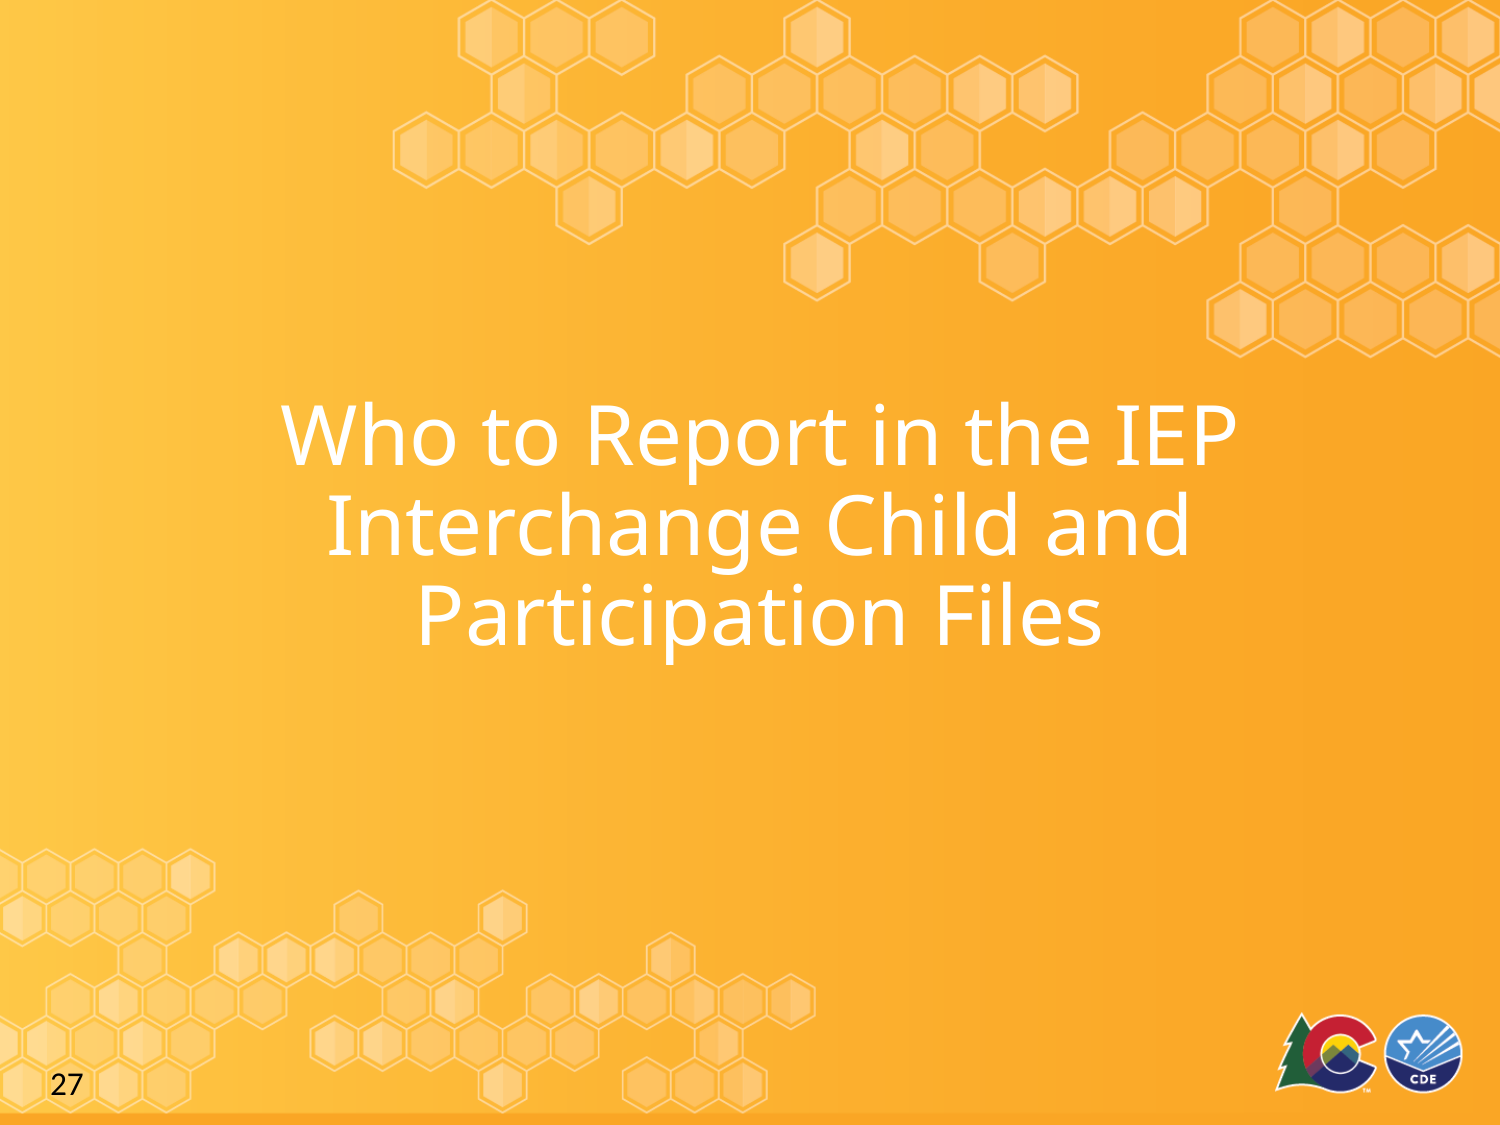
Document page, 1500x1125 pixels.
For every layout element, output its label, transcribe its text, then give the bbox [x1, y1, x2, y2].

picture [0, 0, 1500, 1125]
title Who to Report in the IEP Interchange Child and Participation Files [195, 386, 1326, 772]
slide_number 27 [35, 1054, 373, 1115]
